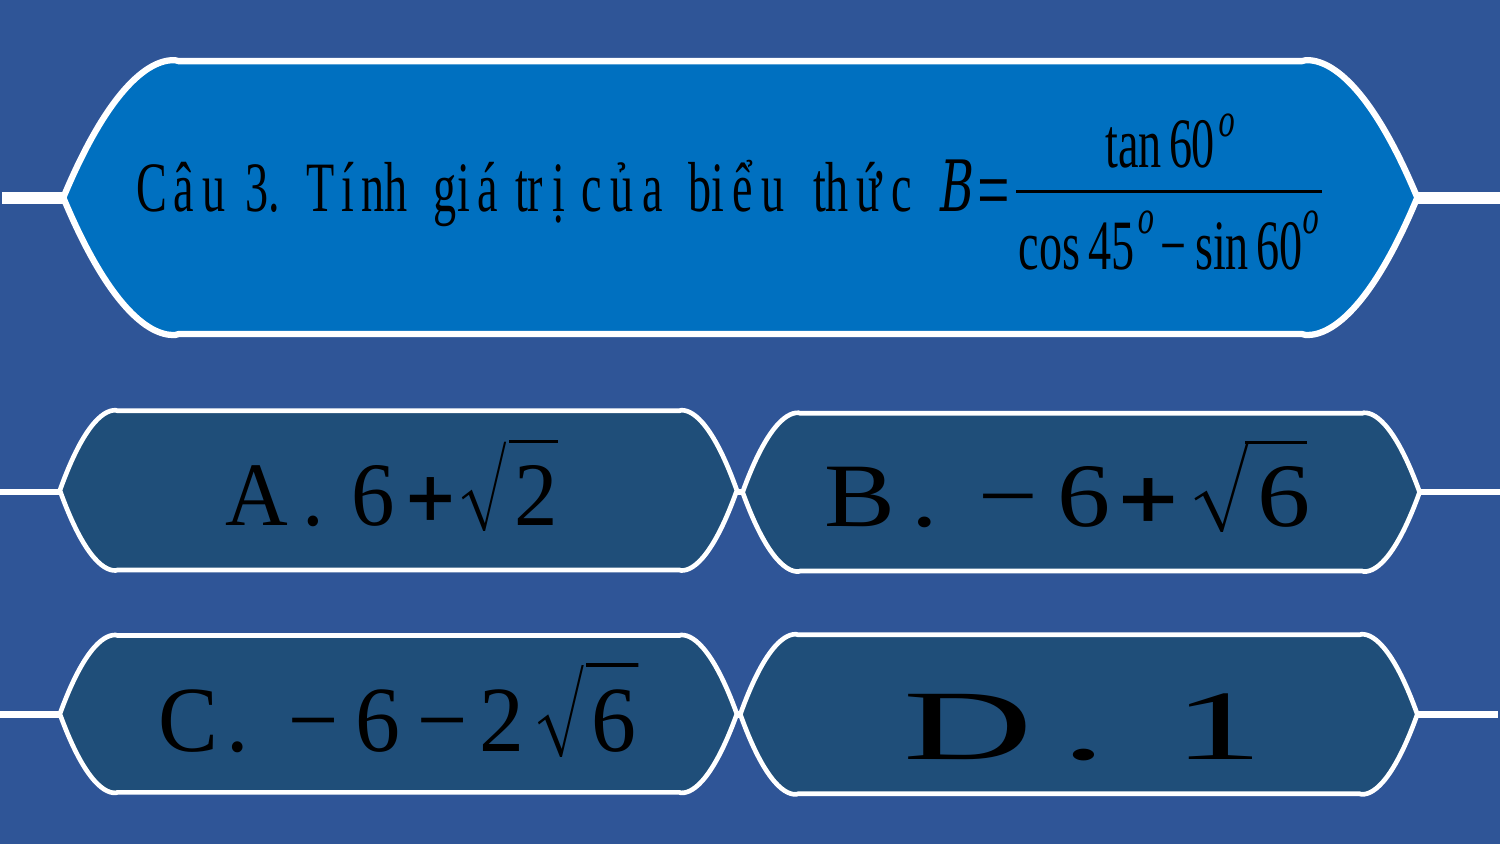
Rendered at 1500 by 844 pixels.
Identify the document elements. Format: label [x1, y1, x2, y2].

text_box [58, 409, 738, 491]
text_box [741, 411, 1421, 491]
text_box [59, 715, 738, 794]
text_box [739, 633, 1419, 714]
text_box [62, 199, 1418, 337]
text_box [58, 633, 738, 714]
text_box [739, 715, 1419, 796]
text_box [741, 492, 1421, 573]
text_box [62, 59, 1419, 197]
text_box [59, 492, 738, 572]
